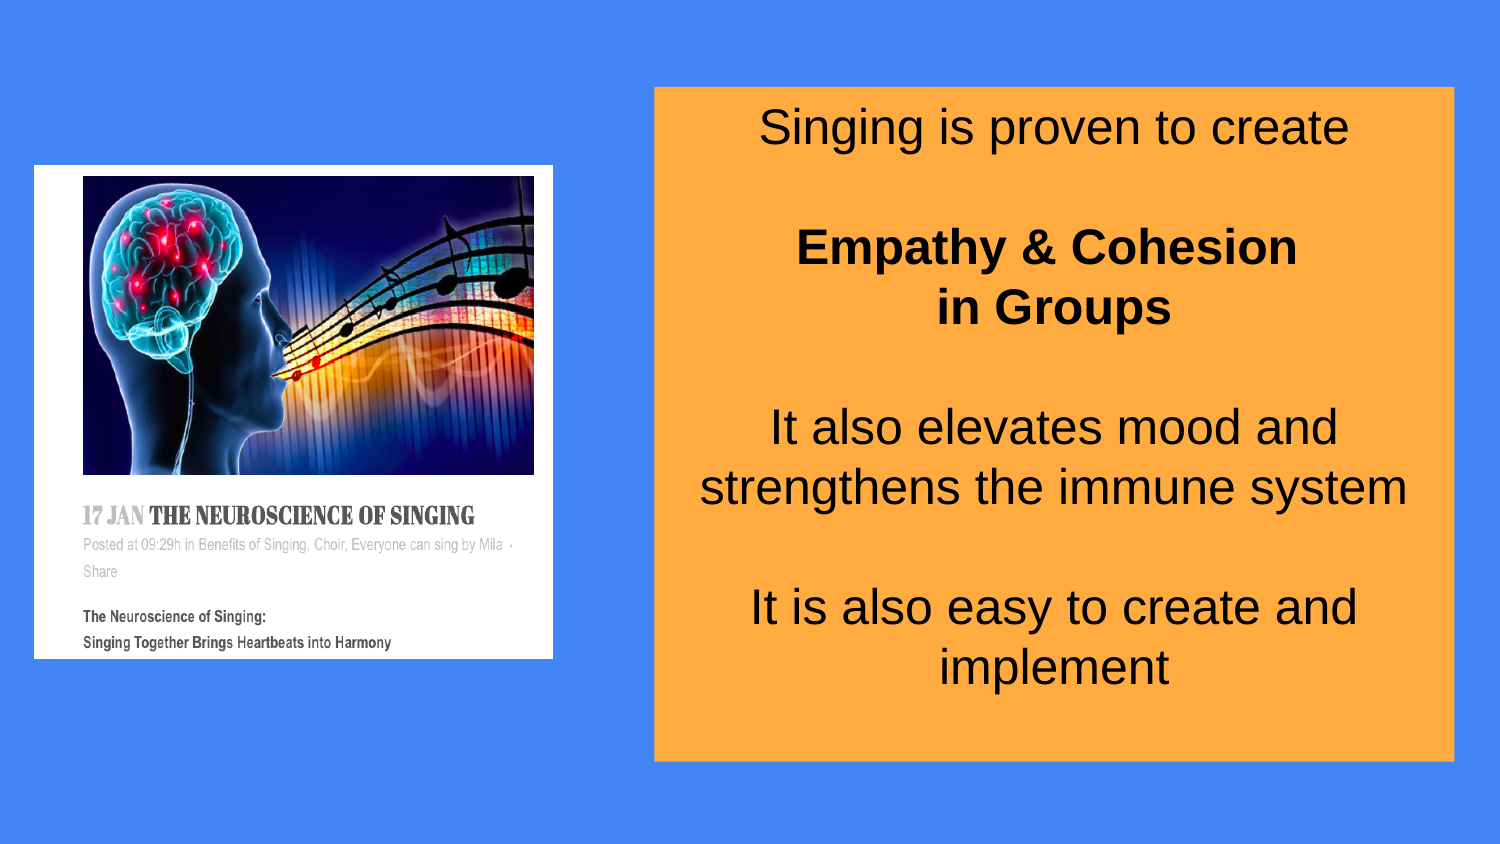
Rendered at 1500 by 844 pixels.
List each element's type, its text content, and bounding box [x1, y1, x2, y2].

text_box Singing is proven to create Empathy & Cohesion in Groups It also elevates mood and strengthens the immune system It is also easy to create and implement [654, 86, 1455, 762]
picture [34, 165, 553, 659]
